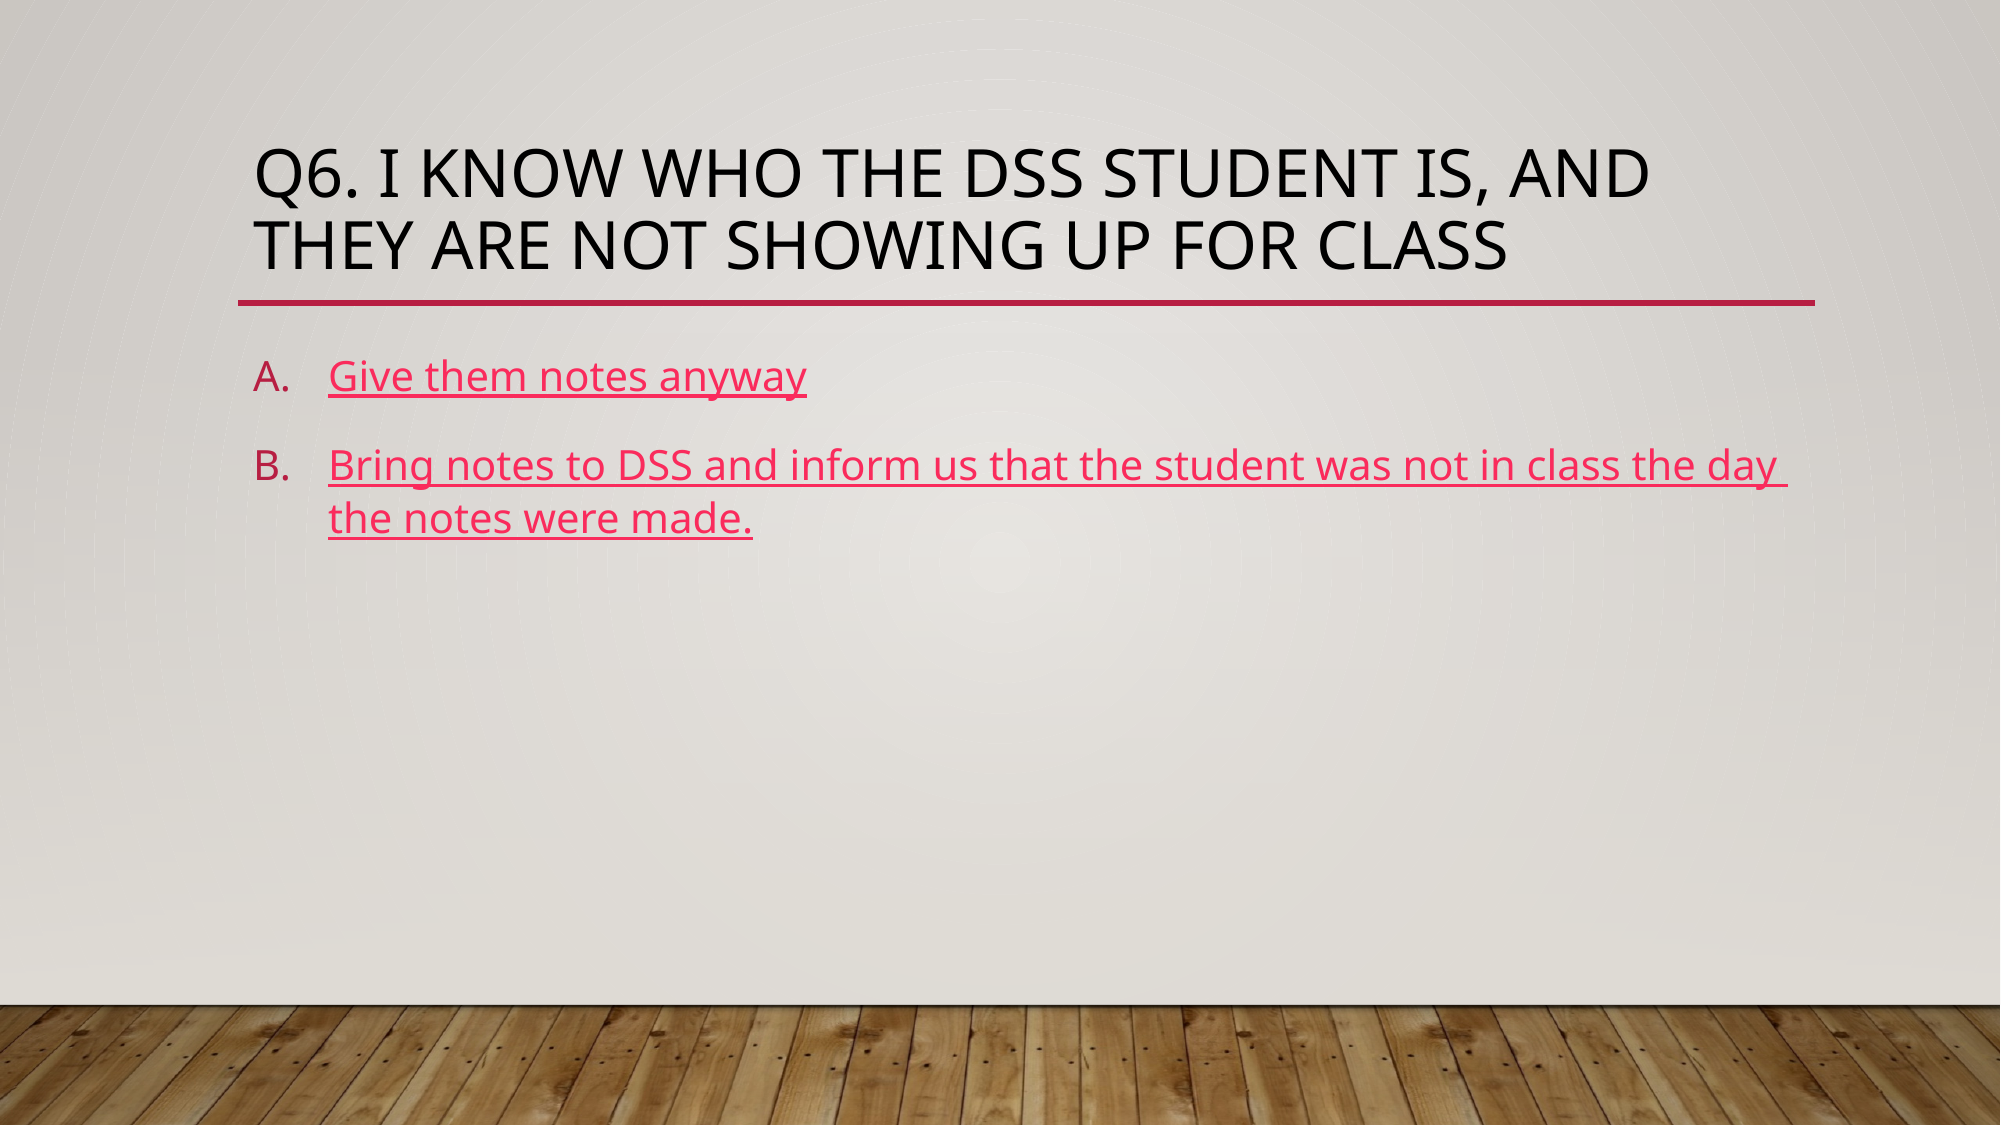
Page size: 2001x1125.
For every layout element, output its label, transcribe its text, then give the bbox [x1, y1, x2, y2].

title Q6. I know who the DSS student is, and they are not showing up for class [238, 131, 1814, 305]
picture [0, 1005, 2000, 1125]
list Give them notes anyway Bring notes to DSS and inform us that the student was not in class the day the notes were made. [238, 330, 1814, 897]
